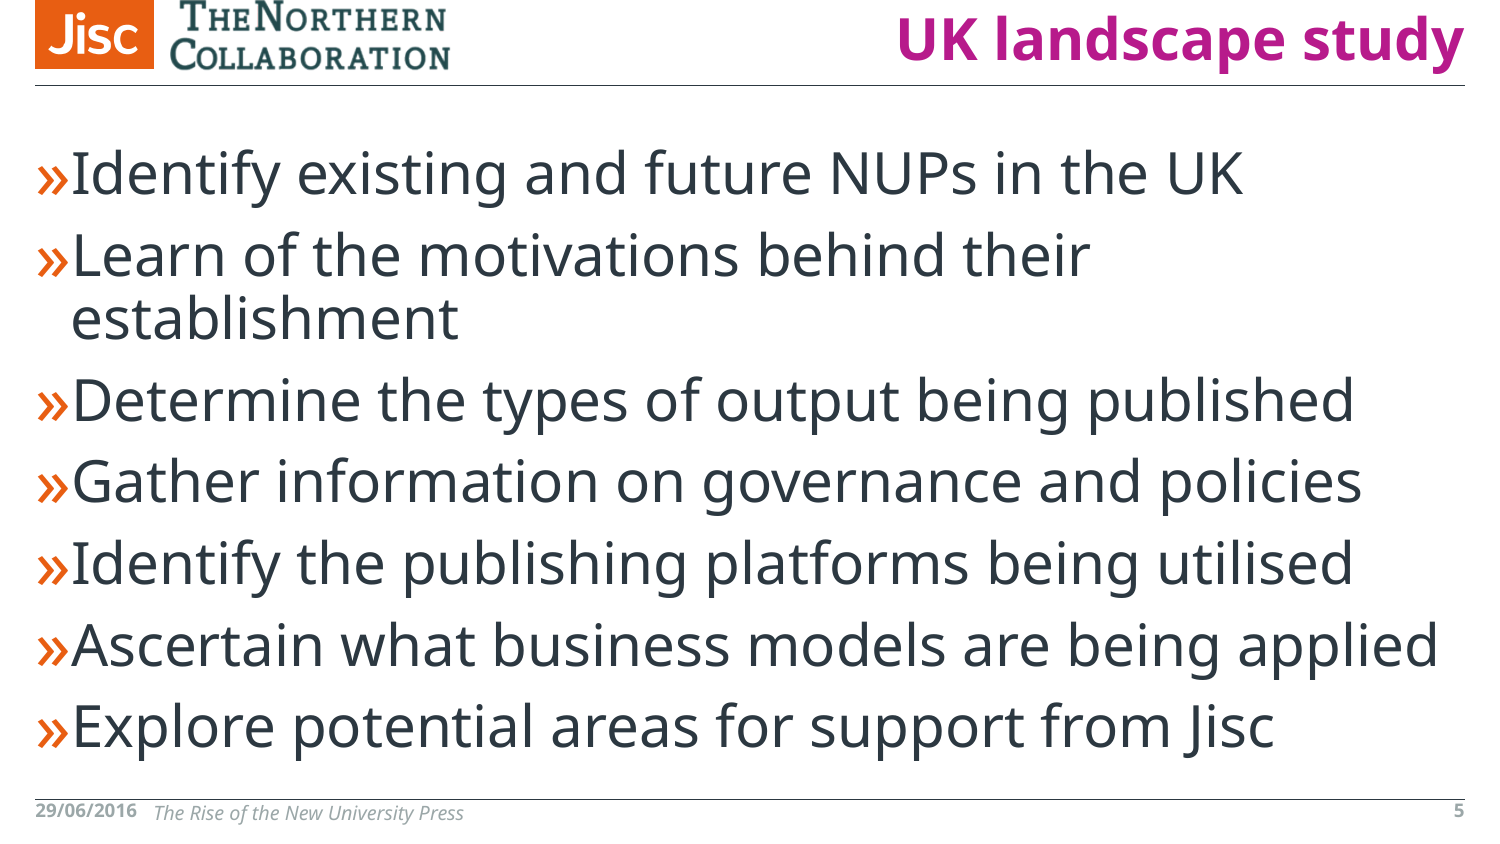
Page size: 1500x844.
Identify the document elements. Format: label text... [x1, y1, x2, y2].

footer The Rise of the New University Press [153, 799, 1346, 826]
list Identify existing and future NUPs in the UK Learn of the motivations behind their establishment Determine the types of output being published Gather information on governance and policies Identify the publishing platforms being utilised Ascertain what business models are being applied Explore potential areas for support from Jisc [35, 144, 1465, 777]
picture [35, 0, 154, 69]
picture [170, 0, 455, 73]
title UK landscape study [454, 0, 1465, 74]
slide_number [35, 799, 153, 826]
slide_number 5 [1346, 799, 1465, 826]
